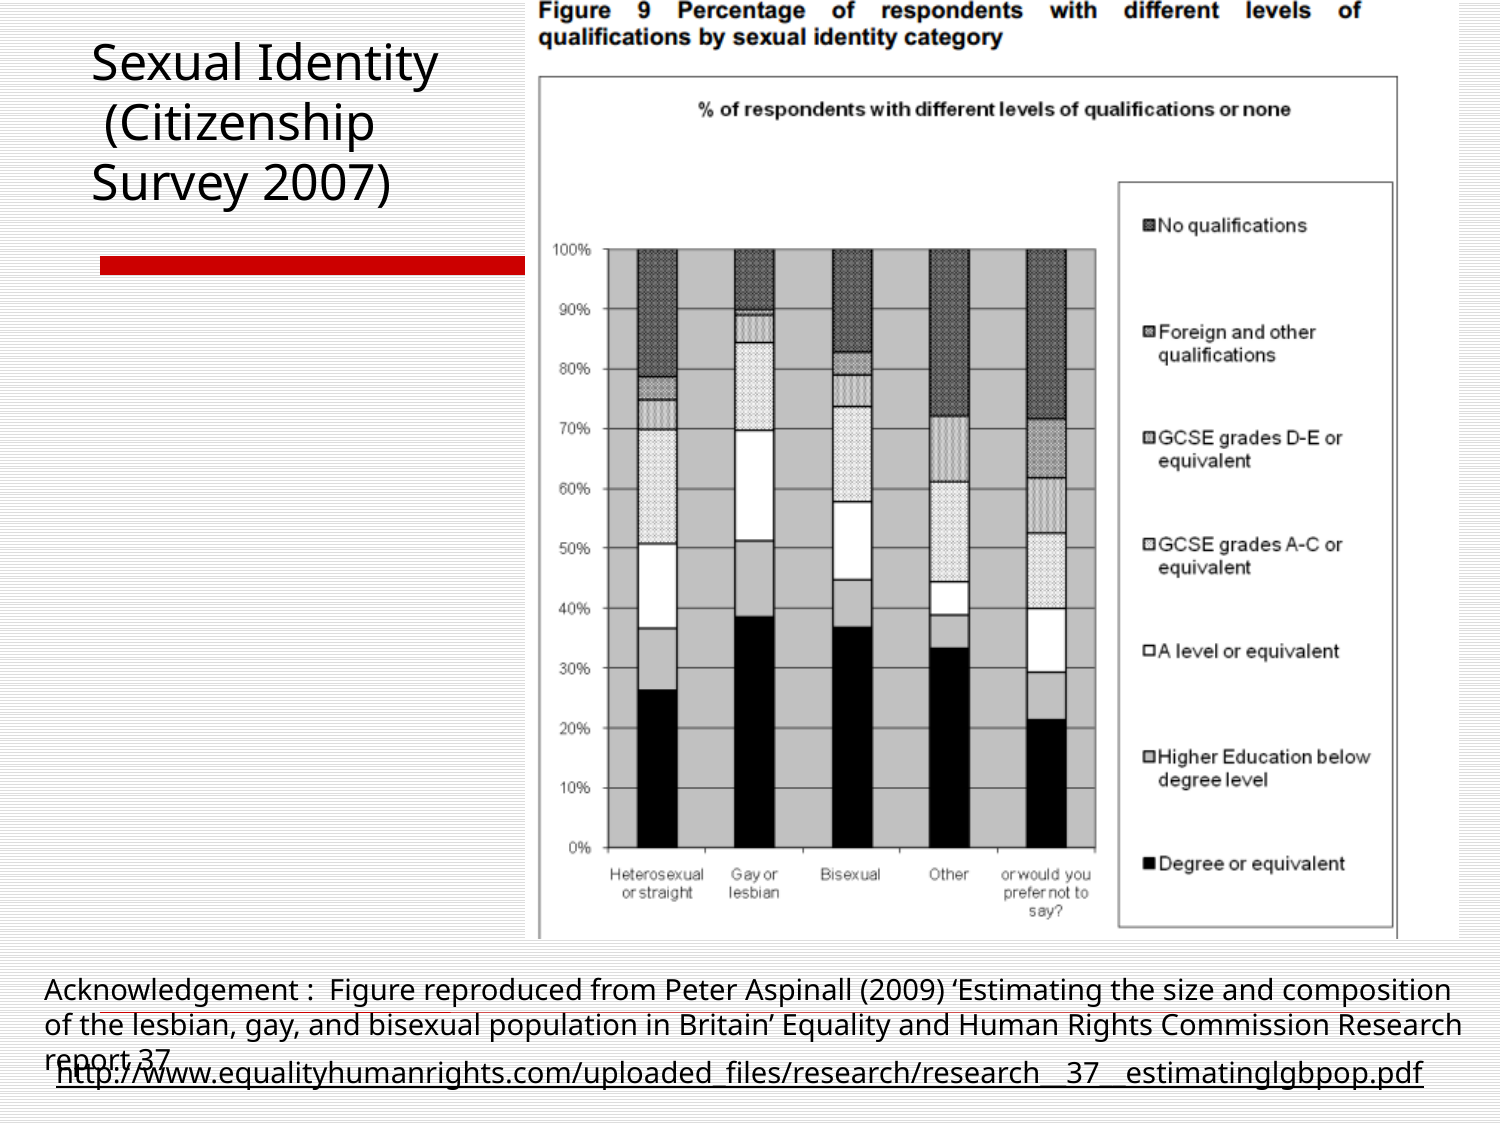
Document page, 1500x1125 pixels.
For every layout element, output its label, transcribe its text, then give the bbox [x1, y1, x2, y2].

text_box http://www.equalityhumanrights.com/uploaded_files/research/research__37__estimatinglgbpop.pdf [41, 1084, 1447, 1102]
picture [525, 0, 1459, 940]
title Sexual Identity (Citizenship Survey 2007) [76, 30, 520, 219]
text_box Acknowledgement : Figure reproduced from Peter Aspinall (2009) ‘Estimating the size and composition of the lesbian, gay, and bisexual population in Britain’ Equality and Human Rights Commission Research report 37 [29, 964, 1500, 1084]
